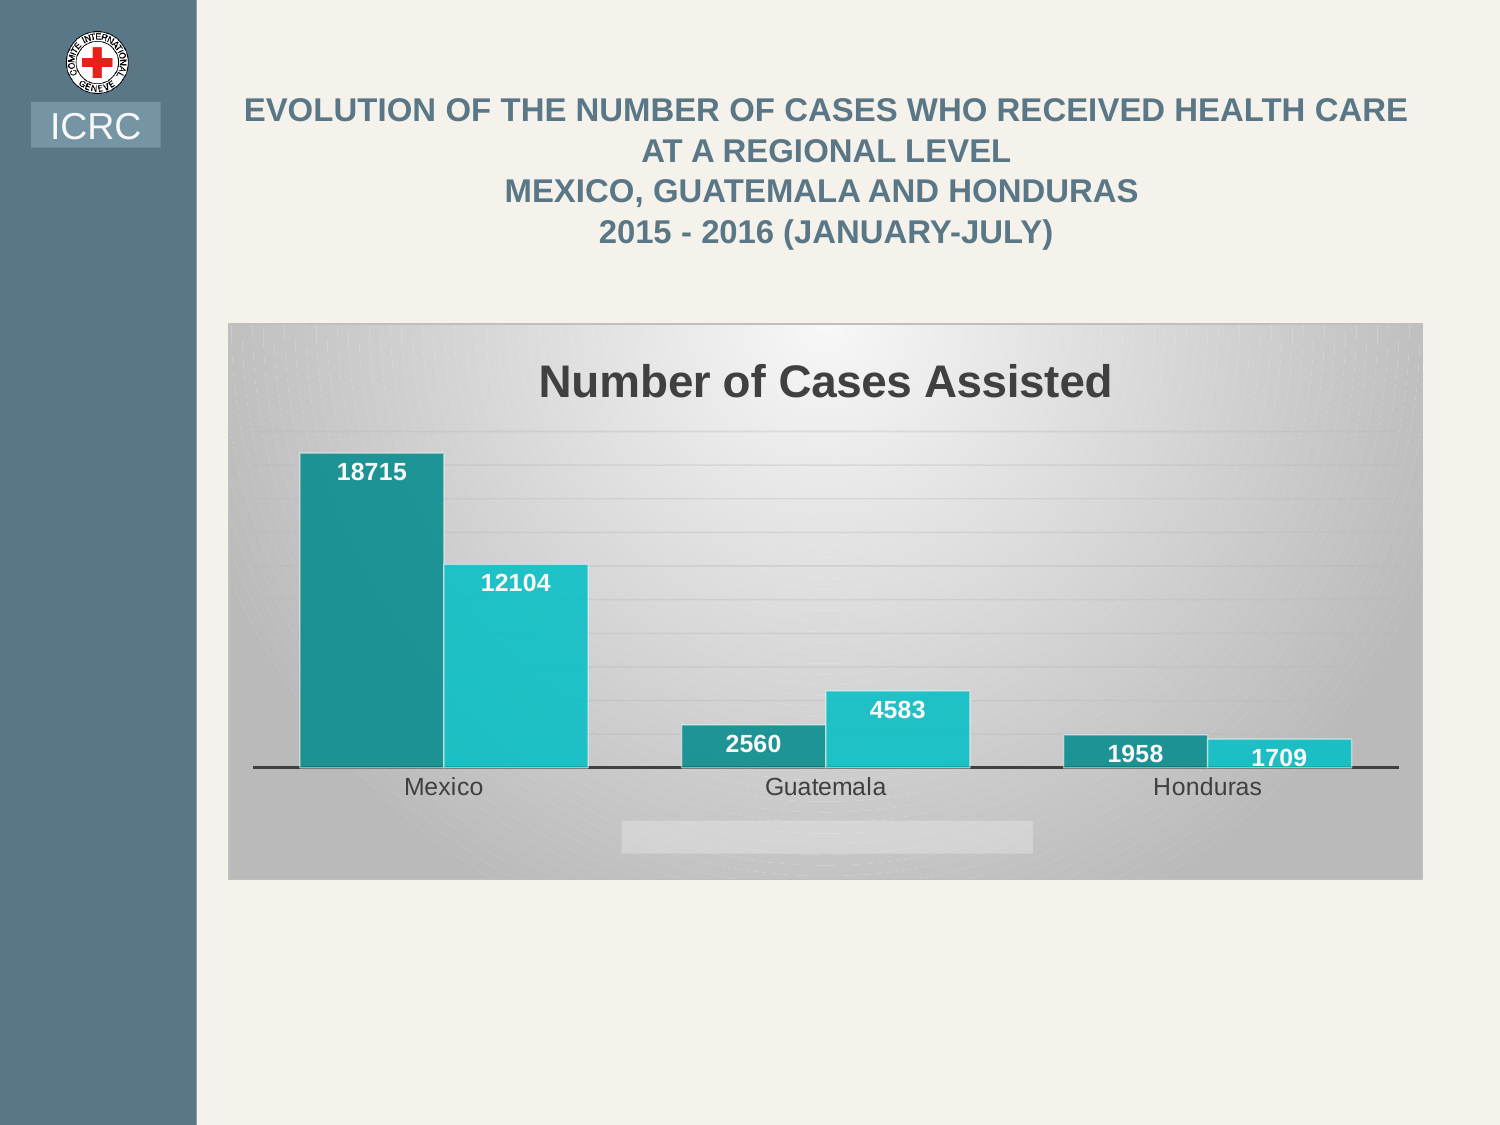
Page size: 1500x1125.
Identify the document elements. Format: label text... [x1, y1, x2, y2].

chart [228, 323, 1424, 881]
picture [50, 30, 144, 101]
title EVOLUTION OF THE NUMBER OF CASES WHO RECEIVED HEALTH CARE AT A REGIONAL LEVEL Mexico, Guatemala AND Honduras 2015 - 2016 (JANUARY-JULY) [216, 80, 1437, 258]
text_box ICRC [30, 101, 161, 148]
